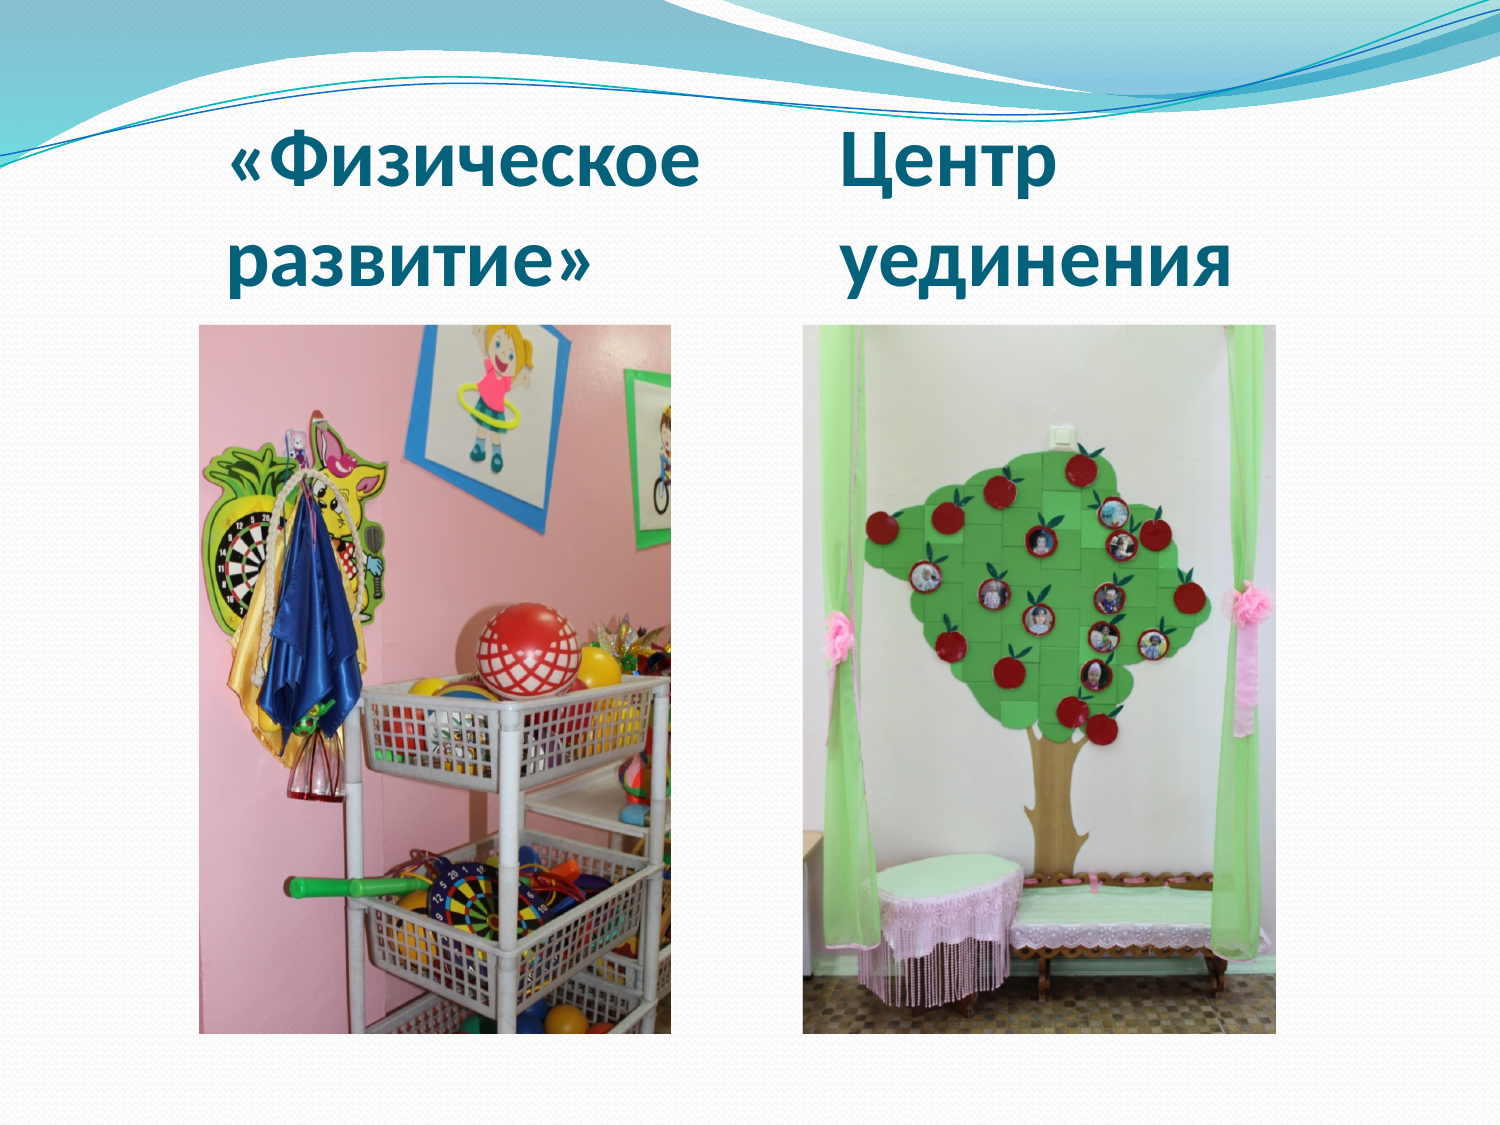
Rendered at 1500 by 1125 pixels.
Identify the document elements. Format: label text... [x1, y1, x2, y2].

picture [79, 325, 1394, 916]
title «Физическое развитие» [225, 115, 738, 303]
text_box Центр уединения [825, 95, 1325, 310]
picture [199, 926, 671, 1033]
picture [803, 926, 1276, 1033]
